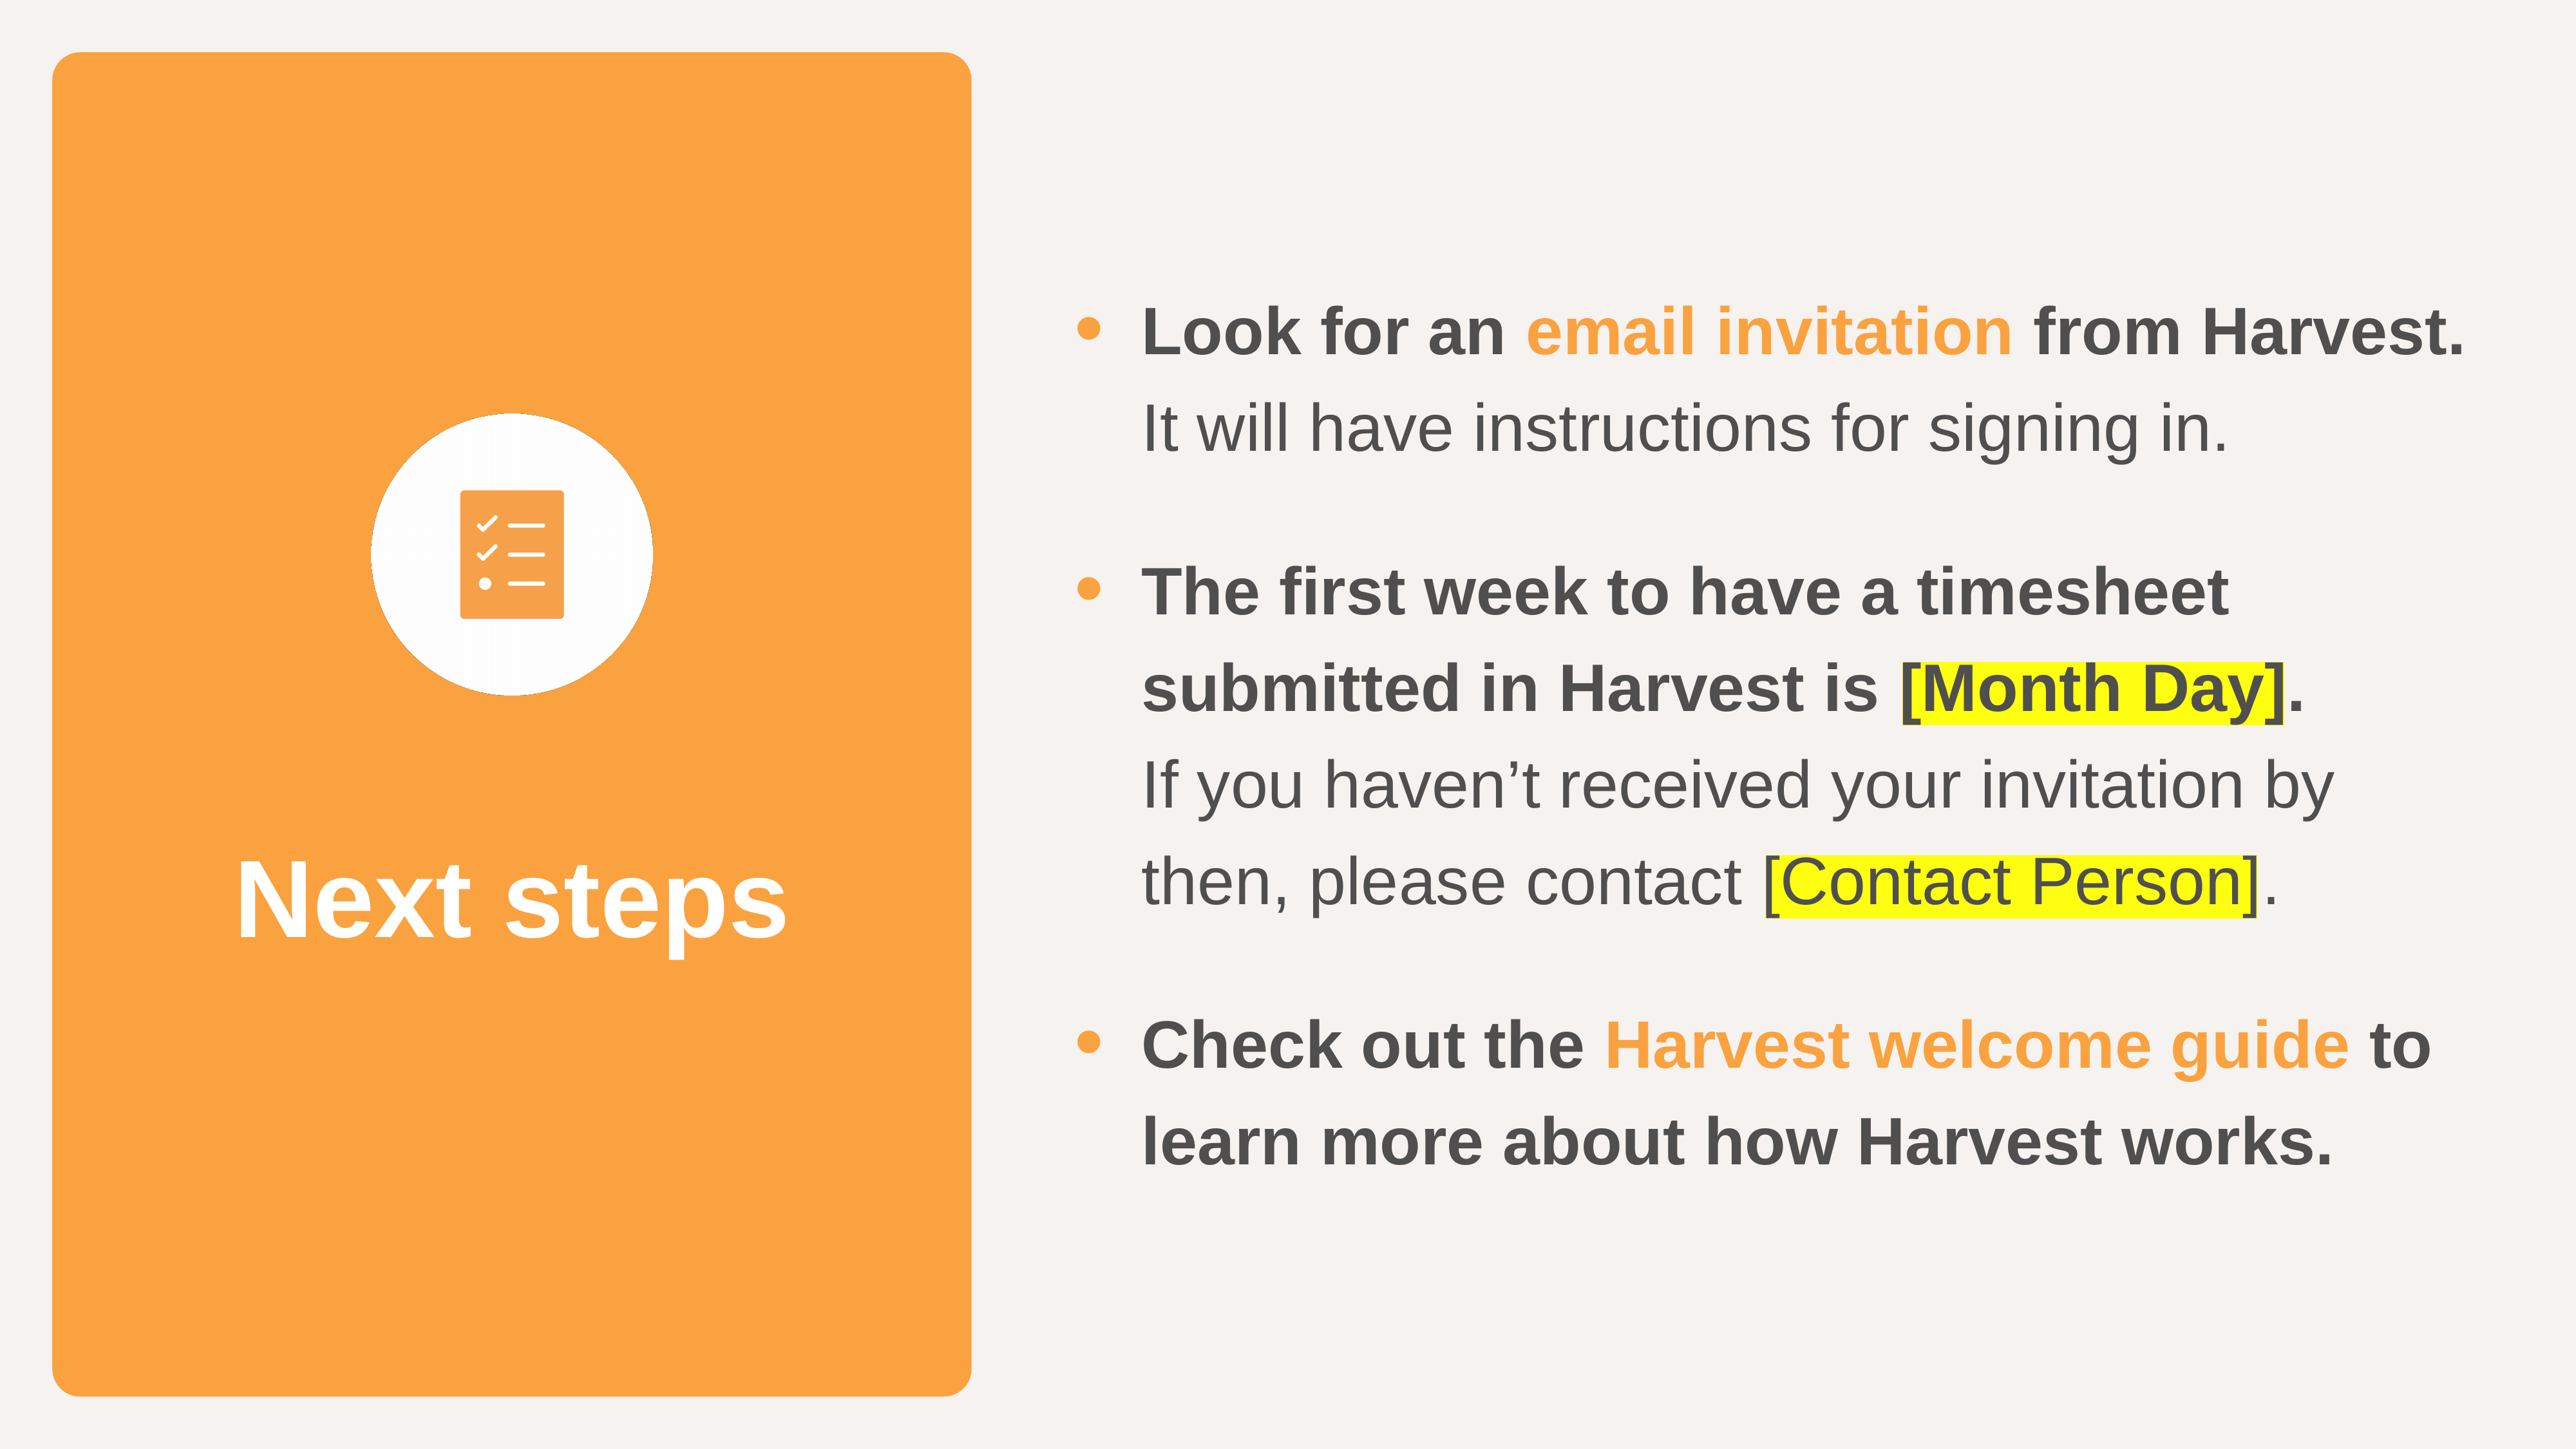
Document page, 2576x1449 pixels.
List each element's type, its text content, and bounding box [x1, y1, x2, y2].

text_box Look for an email invitation from Harvest. It will have instructions for signing in. The first week to have a timesheet submitted in Harvest is [Month Day]. If you haven’t received your invitation by then, please contact [Contact Person]. Check out the Harvest welcome guide to learn more about how Harvest works. [1068, 265, 2482, 1184]
picture [370, 413, 653, 696]
text_box [52, 52, 972, 1397]
text_box Next steps [116, 822, 908, 965]
